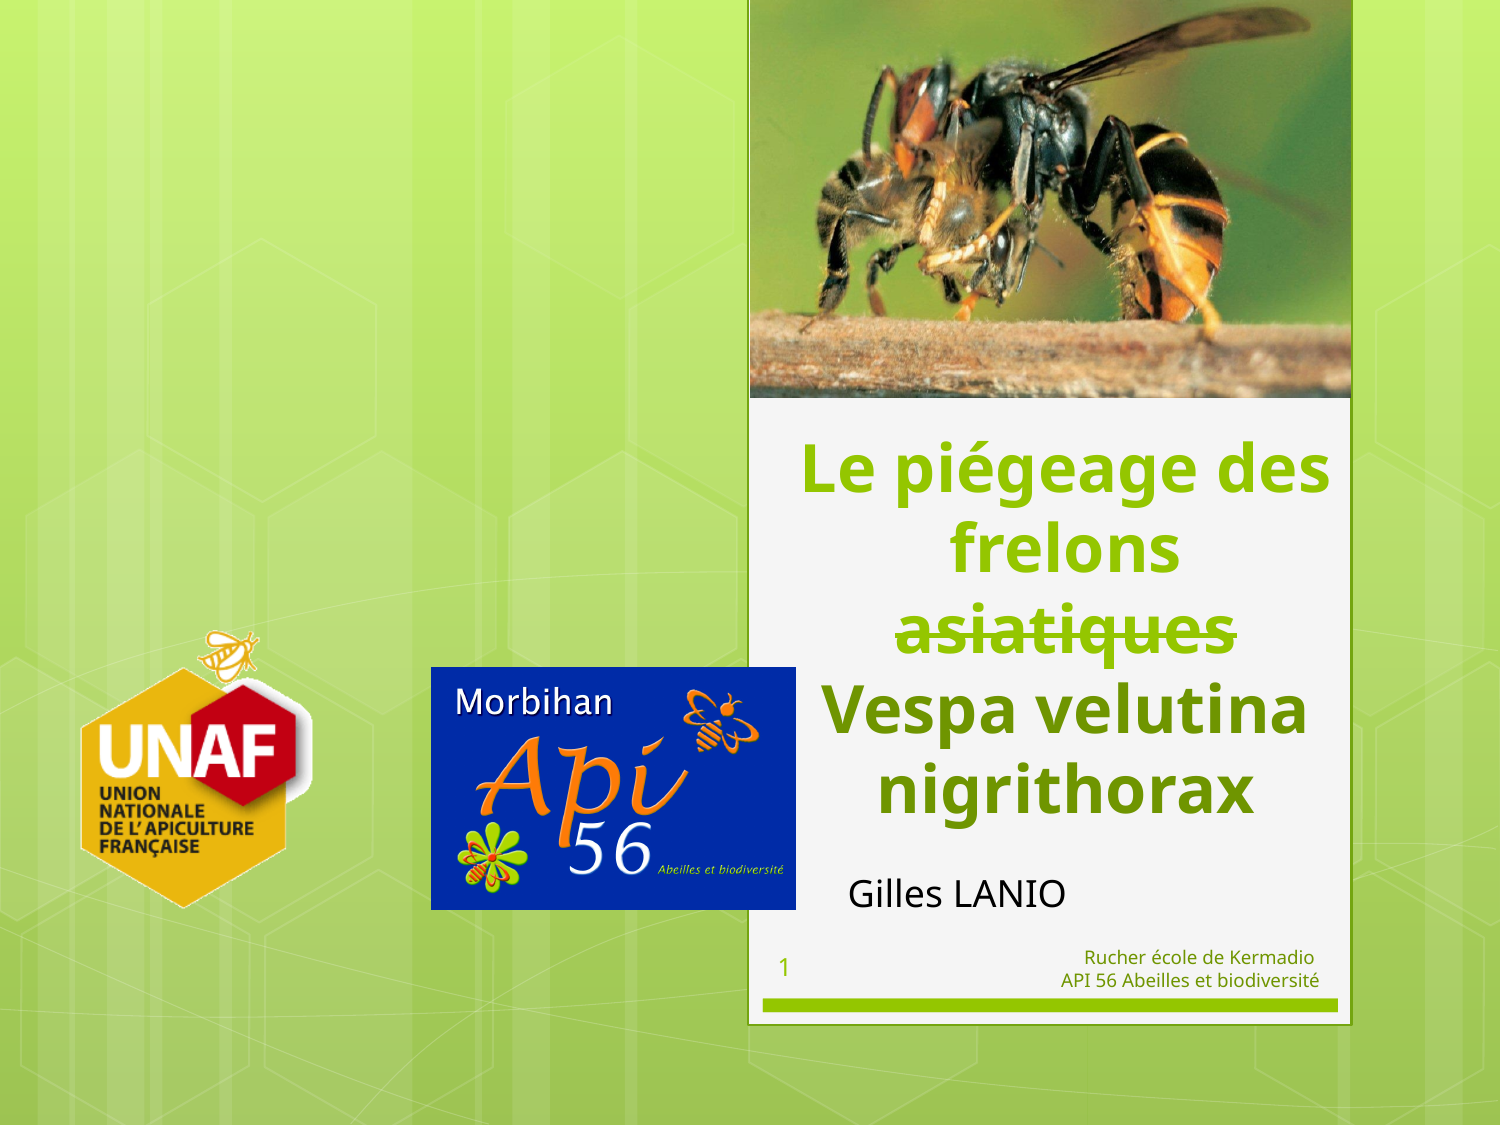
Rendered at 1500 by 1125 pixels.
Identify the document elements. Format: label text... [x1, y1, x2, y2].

slide_number 1 [762, 938, 869, 999]
text_box Gilles LANIO [832, 862, 1317, 923]
picture [41, 623, 358, 929]
title Le piégeage des frelons asiatiques Vespa velutina nigrithorax [779, 412, 1353, 835]
picture [749, 0, 1351, 398]
footer Rucher école de Kermadio API 56 Abeilles et biodiversité [869, 938, 1335, 999]
picture [430, 667, 796, 911]
